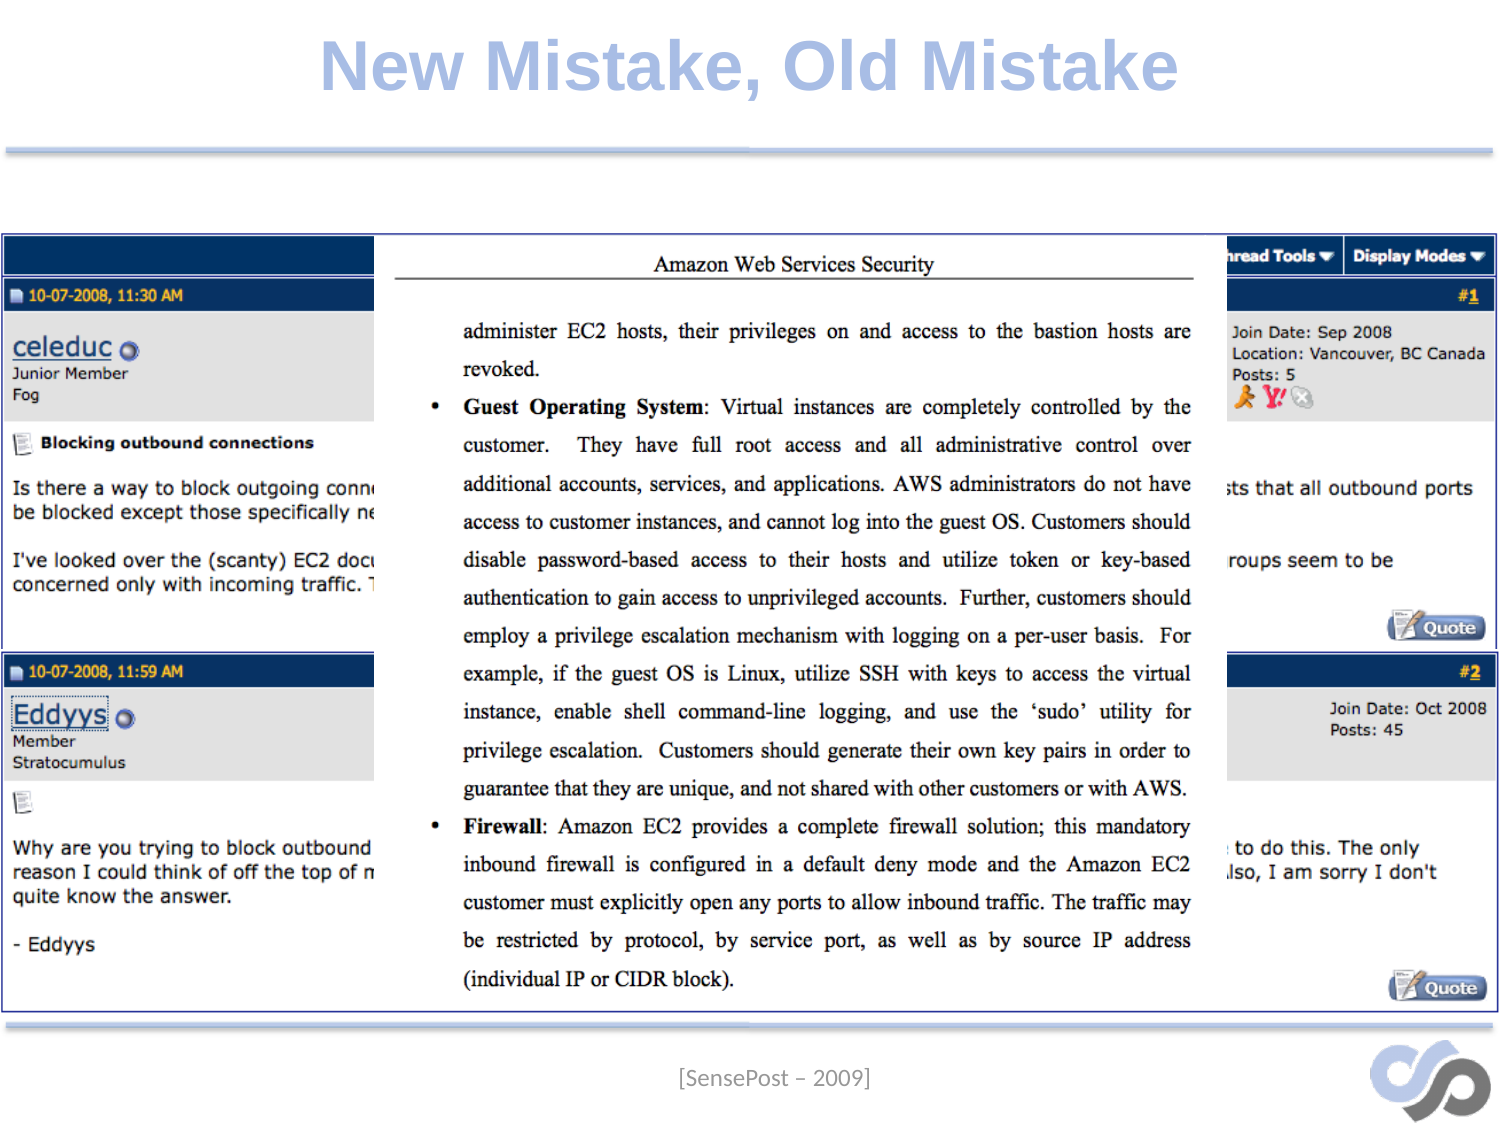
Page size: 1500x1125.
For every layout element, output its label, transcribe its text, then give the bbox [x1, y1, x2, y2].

picture [0, 232, 1500, 1125]
picture [0, 137, 1500, 165]
title New Mistake, Old Mistake [75, 12, 1425, 113]
